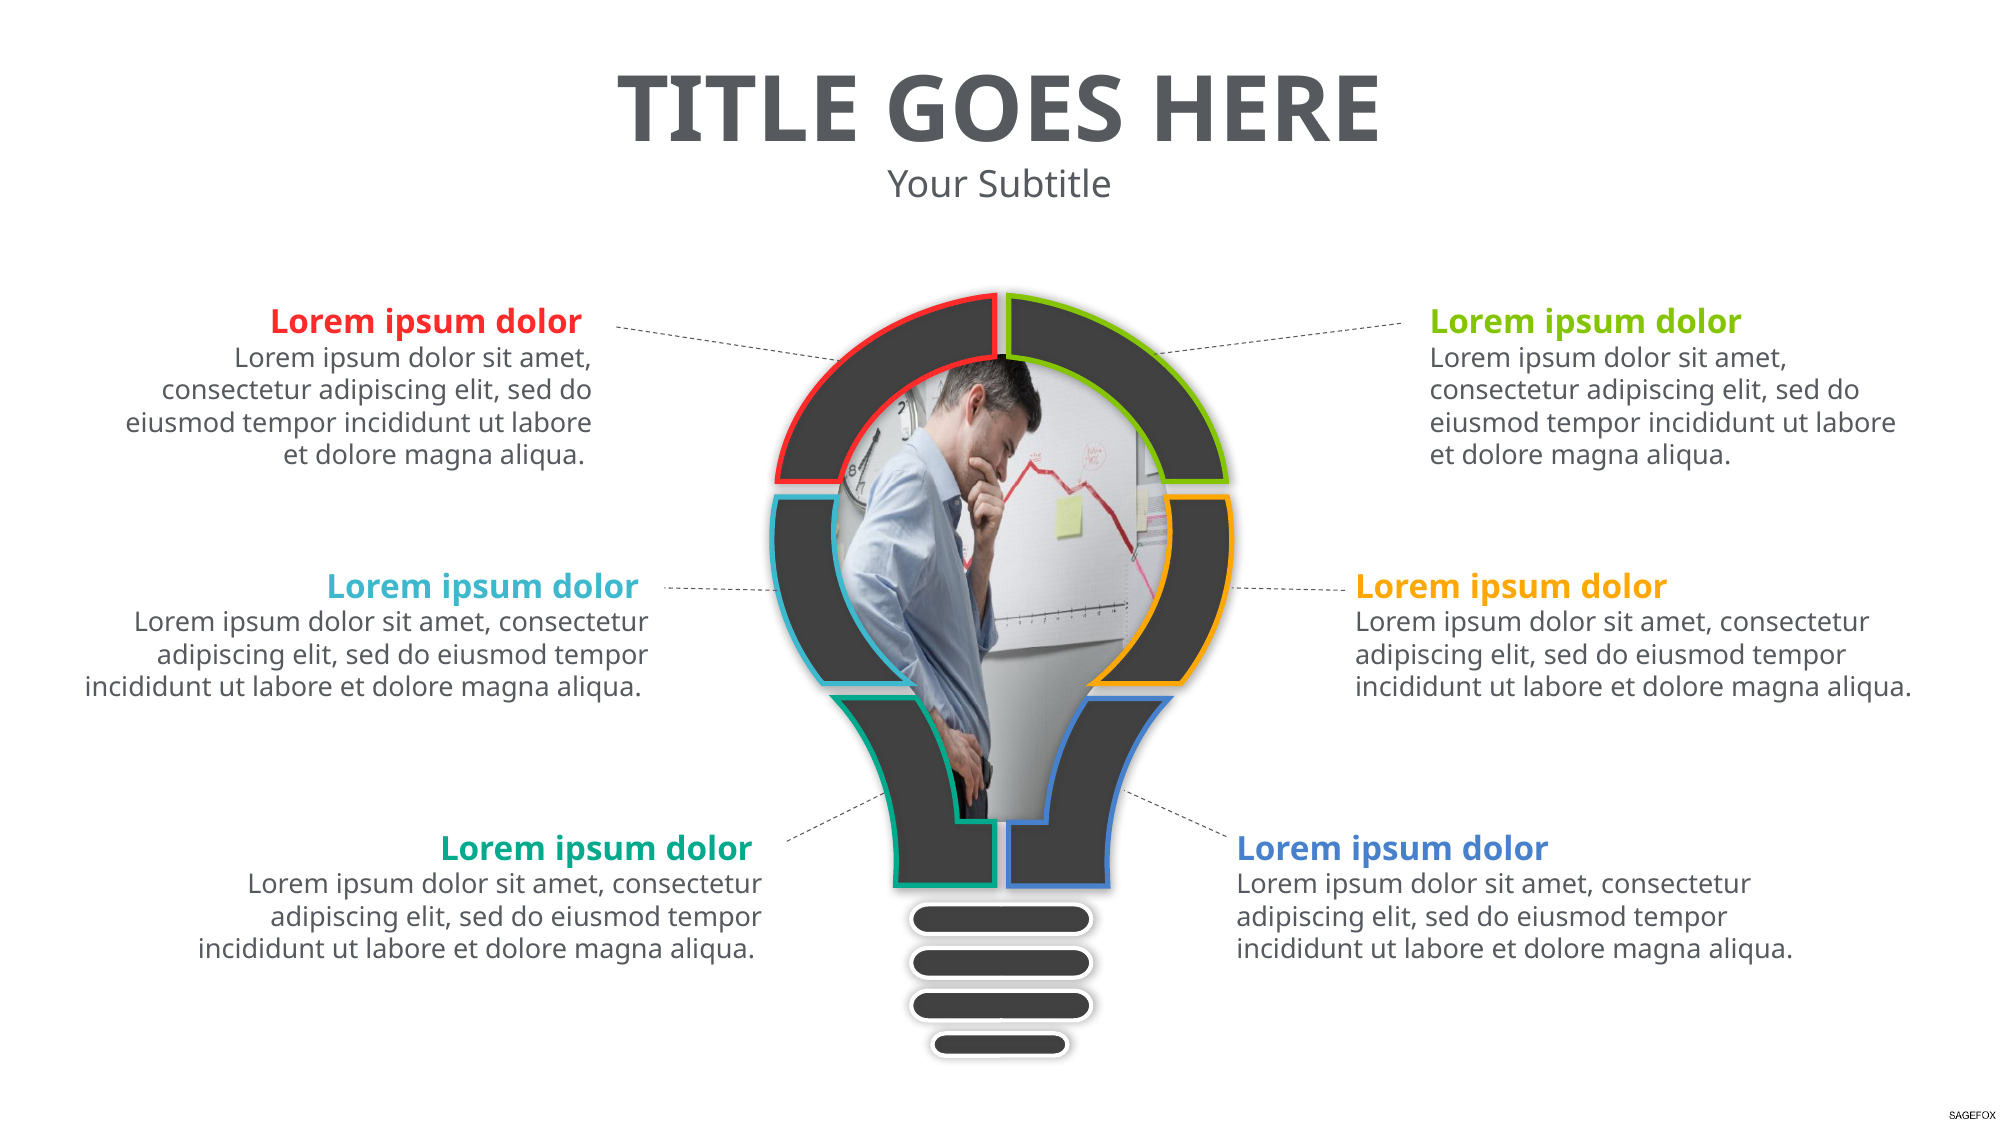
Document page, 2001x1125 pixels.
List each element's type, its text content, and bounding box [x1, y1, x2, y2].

text_box Lorem ipsum dolor Lorem ipsum dolor sit amet, consectetur adipiscing elit, sed do eiusmod tempor incididunt ut labore et dolore magna aliqua. [1226, 821, 1872, 970]
text_box [844, 364, 1163, 819]
text_box Lorem ipsum dolor Lorem ipsum dolor sit amet, consectetur adipiscing elit, sed do eiusmod tempor incididunt ut labore et dolore magna aliqua. [1345, 559, 1986, 708]
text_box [615, 326, 842, 362]
text_box Lorem ipsum dolor Lorem ipsum dolor sit amet, consectetur adipiscing elit, sed do eiusmod tempor incididunt ut labore et dolore magna aliqua. [108, 295, 602, 476]
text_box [1153, 323, 1401, 355]
text_box Lorem ipsum dolor Lorem ipsum dolor sit amet, consectetur adipiscing elit, sed do eiusmod tempor incididunt ut labore et dolore magna aliqua. [136, 821, 772, 970]
text_box TITLE GOES HERE Your Subtitle [548, 42, 1452, 212]
text_box [1089, 495, 1233, 685]
text_box [1007, 294, 1228, 483]
text_box [910, 989, 1093, 1022]
text_box [910, 946, 1093, 979]
text_box [776, 294, 996, 483]
text_box [832, 696, 996, 887]
text_box Lorem ipsum dolor Lorem ipsum dolor sit amet, consectetur adipiscing elit, sed do eiusmod tempor incididunt ut labore et dolore magna aliqua. [1419, 295, 1913, 476]
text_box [1231, 587, 1346, 591]
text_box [1123, 790, 1227, 837]
picture [1924, 1102, 2000, 1123]
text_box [664, 587, 778, 591]
text_box [910, 903, 1093, 936]
text_box [931, 1032, 1069, 1057]
text_box Lorem ipsum dolor Lorem ipsum dolor sit amet, consectetur adipiscing elit, sed do eiusmod tempor incididunt ut labore et dolore magna aliqua. [43, 559, 659, 708]
text_box [1007, 697, 1171, 888]
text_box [785, 793, 884, 842]
text_box [770, 495, 914, 685]
